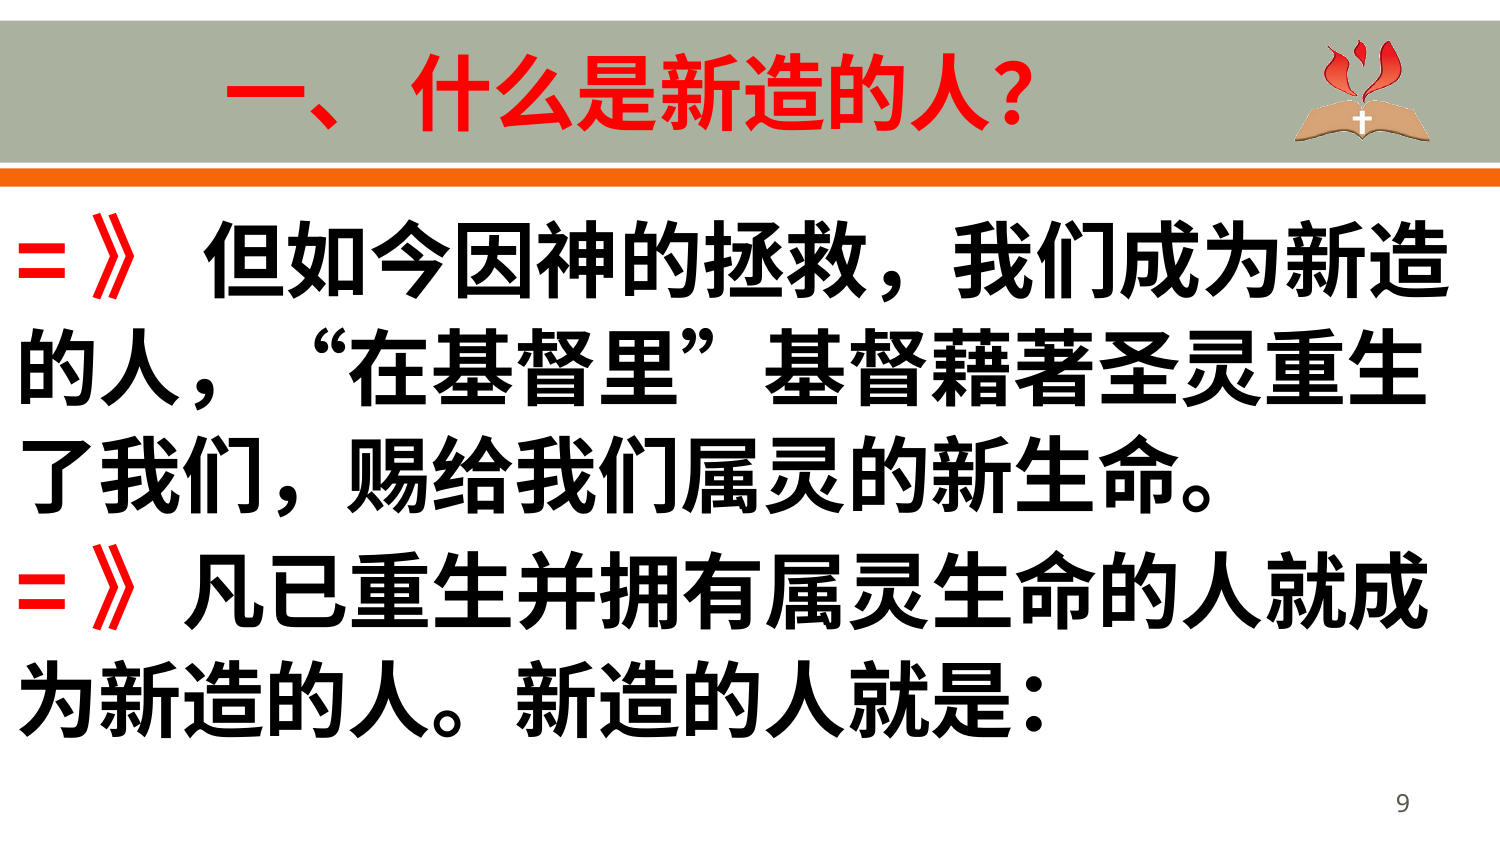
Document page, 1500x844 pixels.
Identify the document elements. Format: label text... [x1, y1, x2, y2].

picture [1300, 35, 1434, 144]
list =》 但如今因神的拯救，我们成为新造的人，“在基督里”基督藉著圣灵重生了我们，赐给我们属灵的新生命。 =》凡已重生并拥有属灵生命的人就成为新造的人。新造的人就是： [0, 184, 1500, 844]
title 一、 什么是新造的人？ [0, 22, 1300, 160]
slide_number 9 [1074, 782, 1425, 827]
